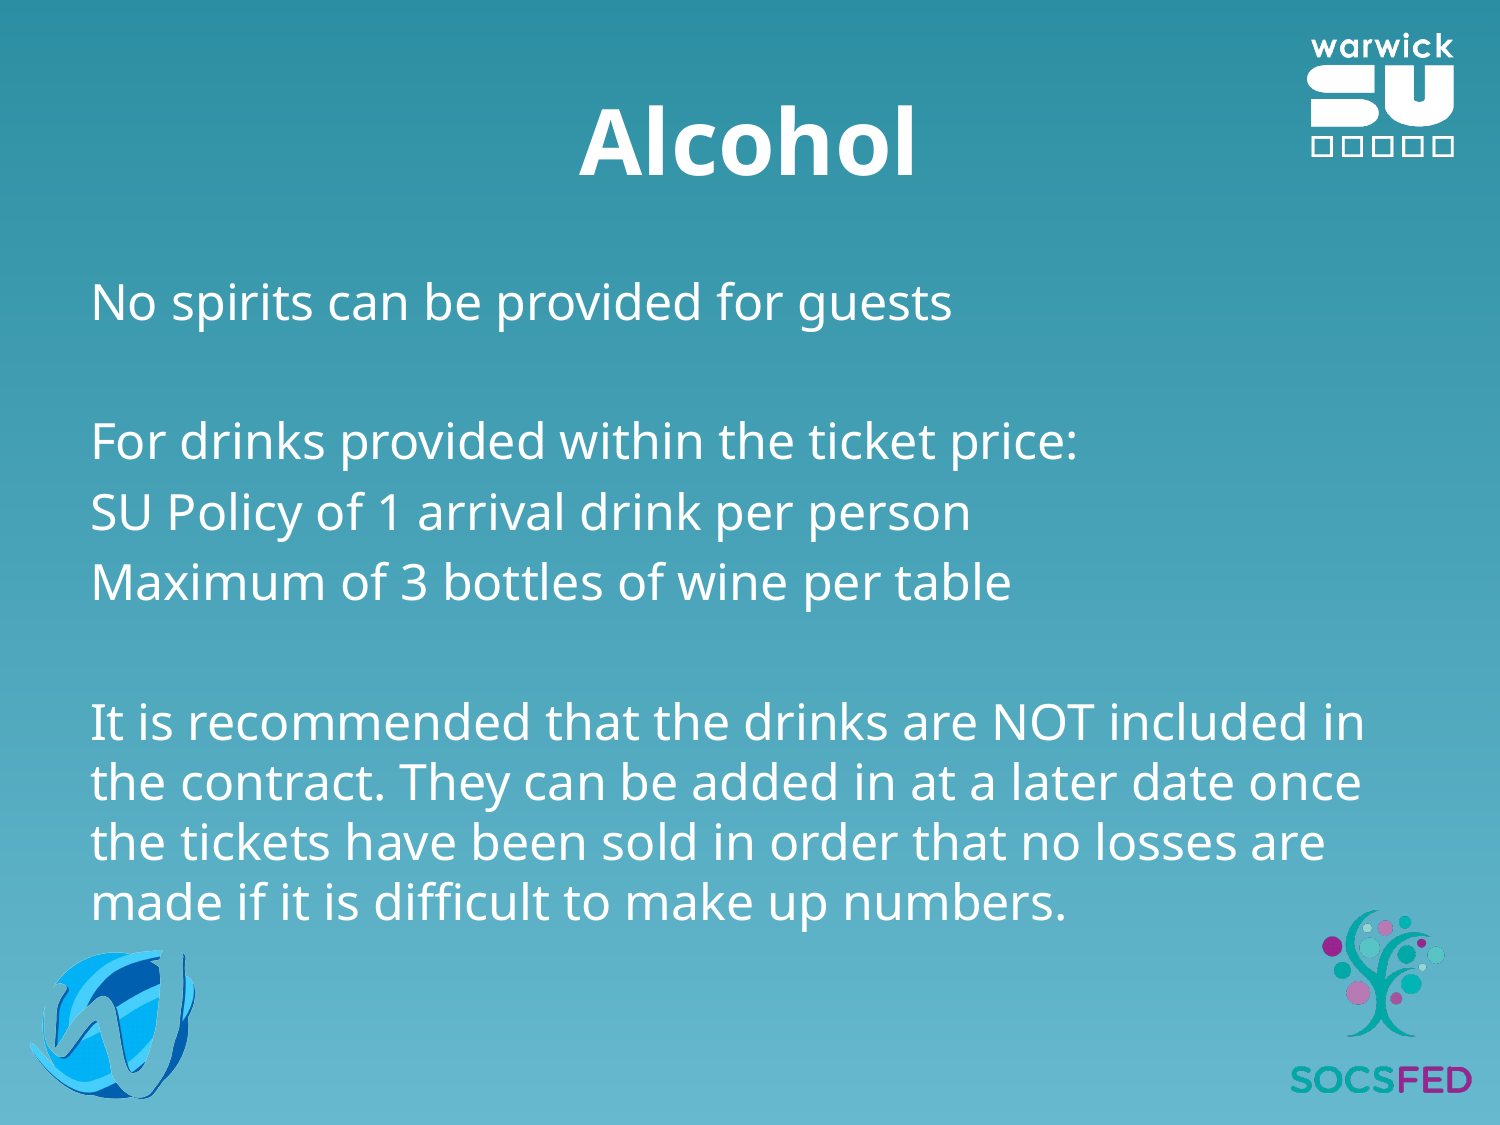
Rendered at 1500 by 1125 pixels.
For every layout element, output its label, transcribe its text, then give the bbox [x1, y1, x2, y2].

picture [1286, 904, 1477, 1100]
title Alcohol [75, 45, 1425, 233]
picture [29, 948, 195, 1100]
list No spirits can be provided for guests For drinks provided within the ticket price: SU Policy of 1 arrival drink per person Maximum of 3 bottles of wine per table It is recommended that the drinks are NOT included in the contract. They can be added in at a later date once the tickets have been sold in order that no losses are made if it is difficult to make up numbers. [75, 262, 1425, 1005]
picture [1304, 30, 1459, 160]
